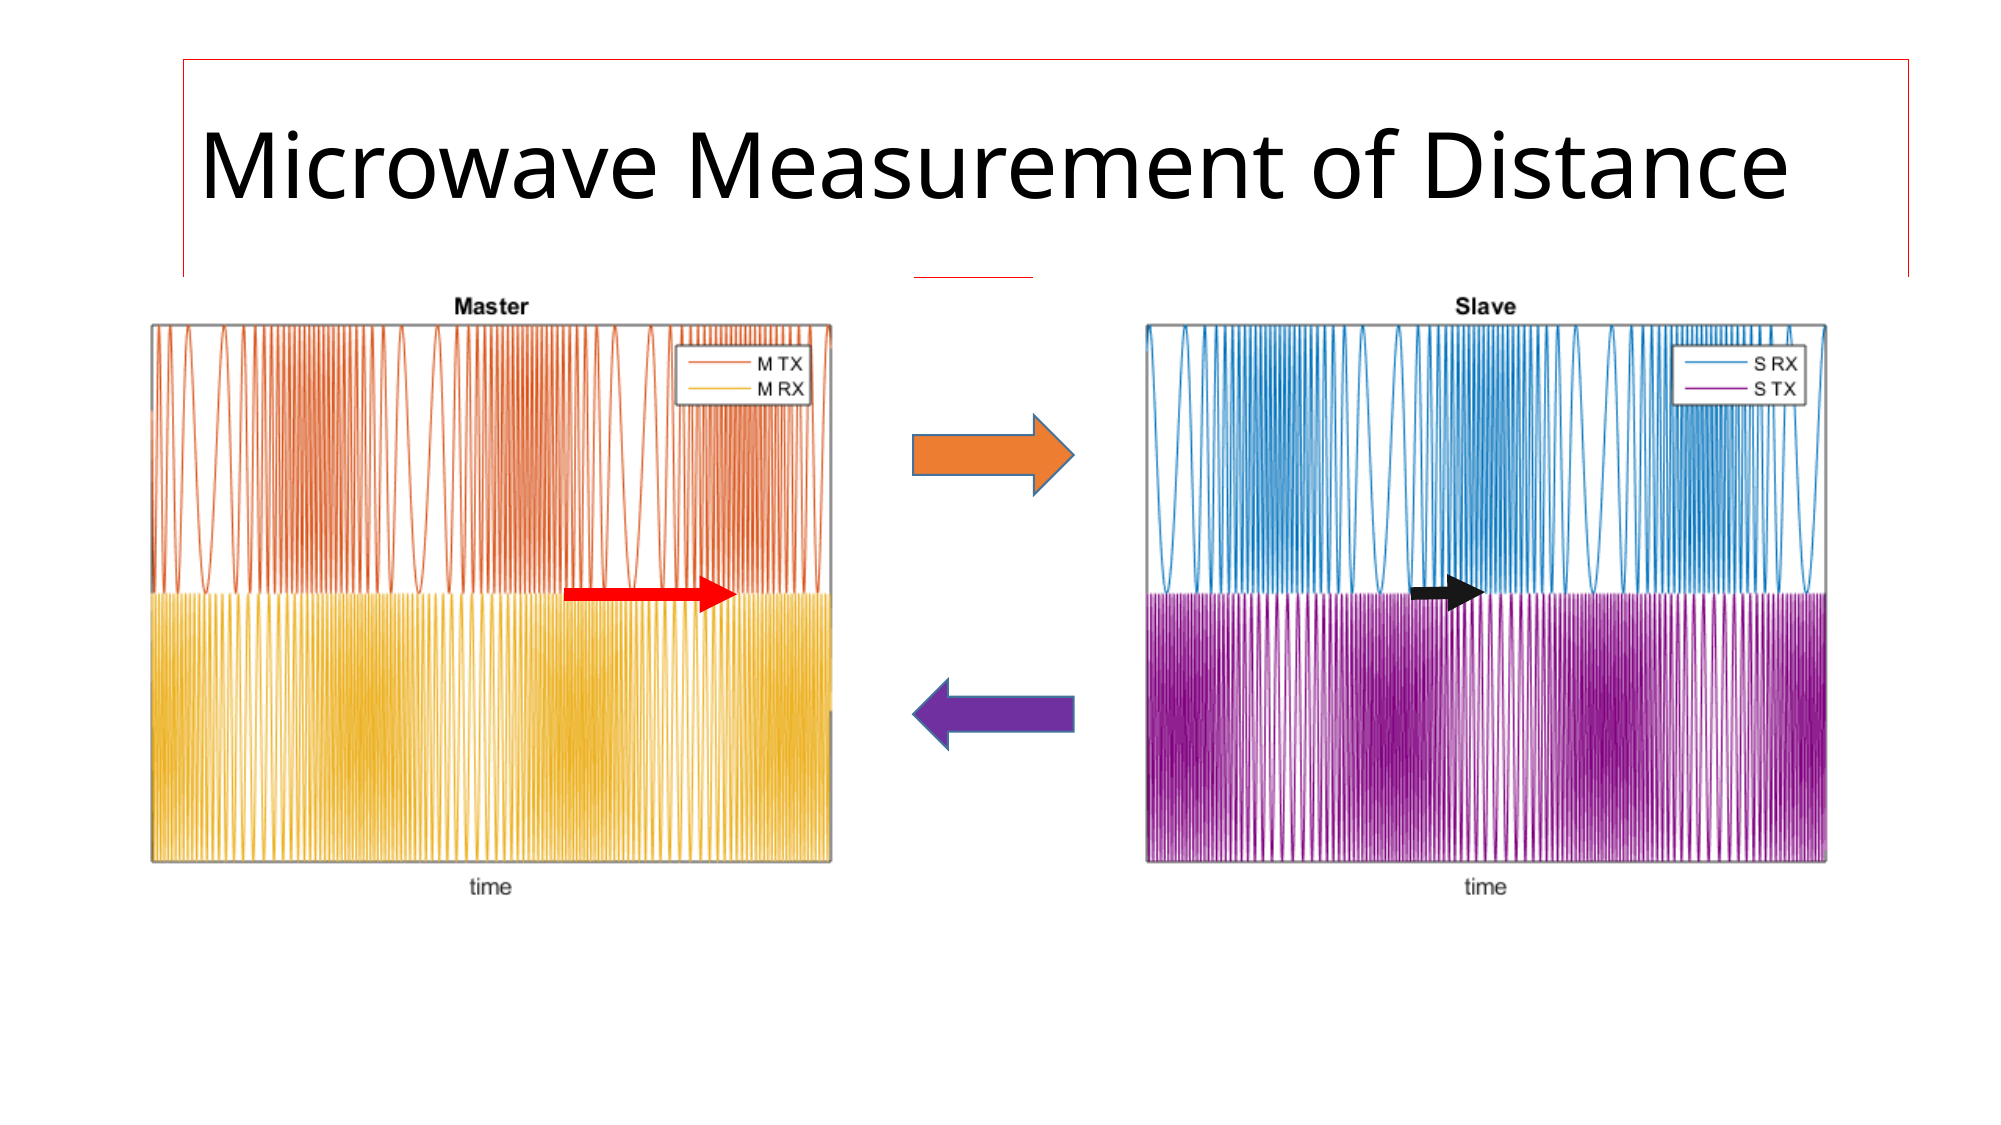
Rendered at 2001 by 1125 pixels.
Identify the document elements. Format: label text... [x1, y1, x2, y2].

text_box [914, 676, 1033, 752]
text_box [914, 412, 1033, 498]
picture [38, 277, 914, 934]
title Microwave Measurement of Distance [183, 59, 1909, 278]
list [1033, 277, 1909, 934]
